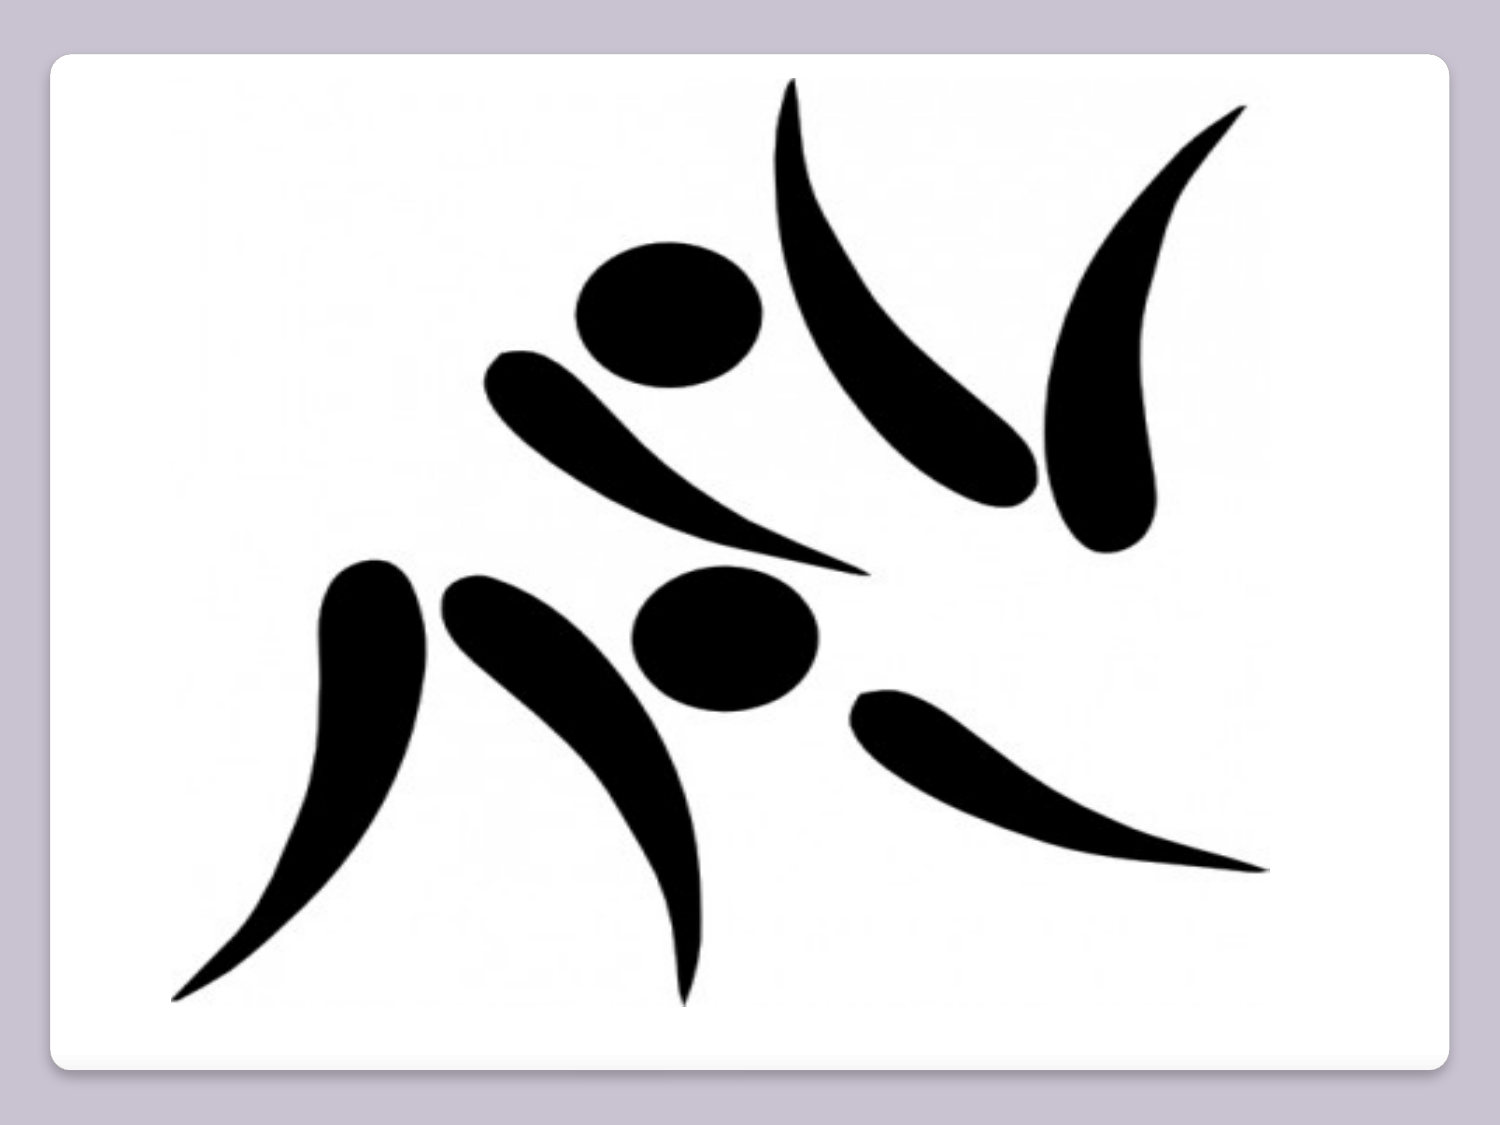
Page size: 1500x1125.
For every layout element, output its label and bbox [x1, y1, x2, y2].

picture [170, 77, 1270, 1008]
